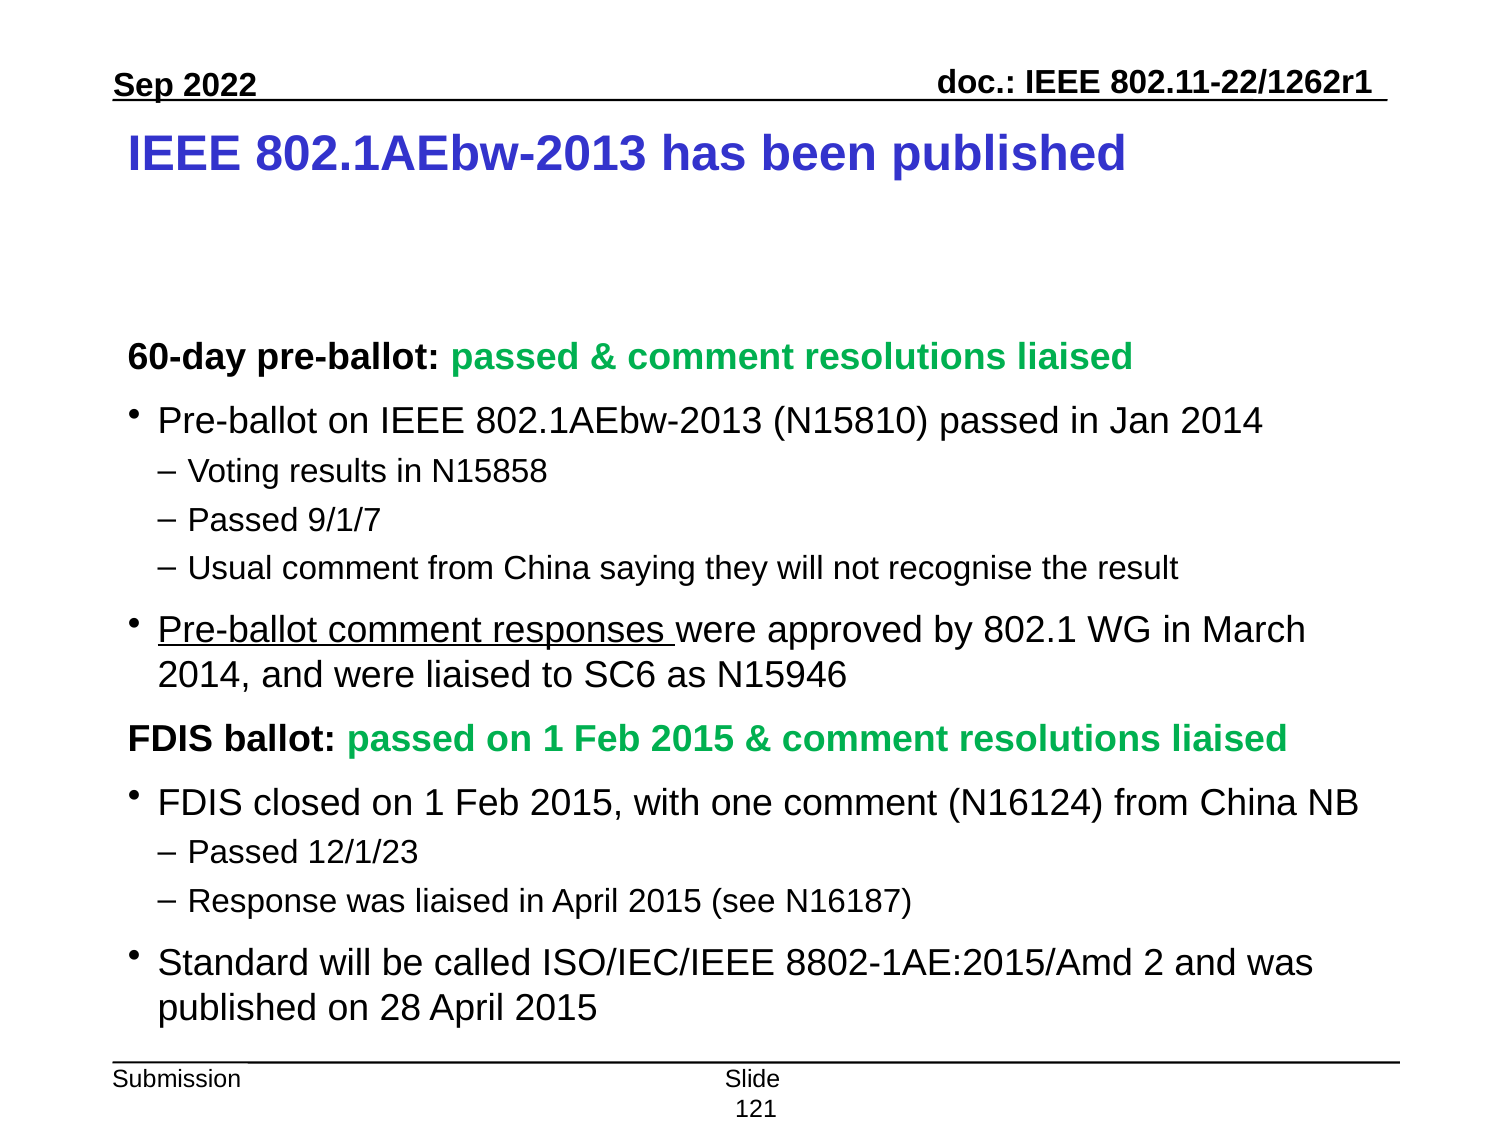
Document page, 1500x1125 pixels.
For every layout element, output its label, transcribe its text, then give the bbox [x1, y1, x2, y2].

title IEEE 802.1AEbw-2013 has been published [112, 112, 1388, 288]
list 60-day pre-ballot: passed & comment resolutions liaised Pre-ballot on IEEE 802.1AEbw-2013 (N15810) passed in Jan 2014 Voting results in N15858 Passed 9/1/7 Usual comment from China saying they will not recognise the result Pre-ballot comment responses were approved by 802.1 WG in March 2014, and were liaised to SC6 as N15946 FDIS ballot: passed on 1 Feb 2015 & comment resolutions liaised FDIS closed on 1 Feb 2015, with one comment (N16124) from China NB Passed 12/1/23 Response was liaised in April 2015 (see N16187) Standard will be called ISO/IEC/IEEE 8802-1AE:2015/Amd 2 and was published on 28 April 2015 [112, 324, 1388, 1000]
slide_number Slide 121 [709, 1061, 803, 1093]
